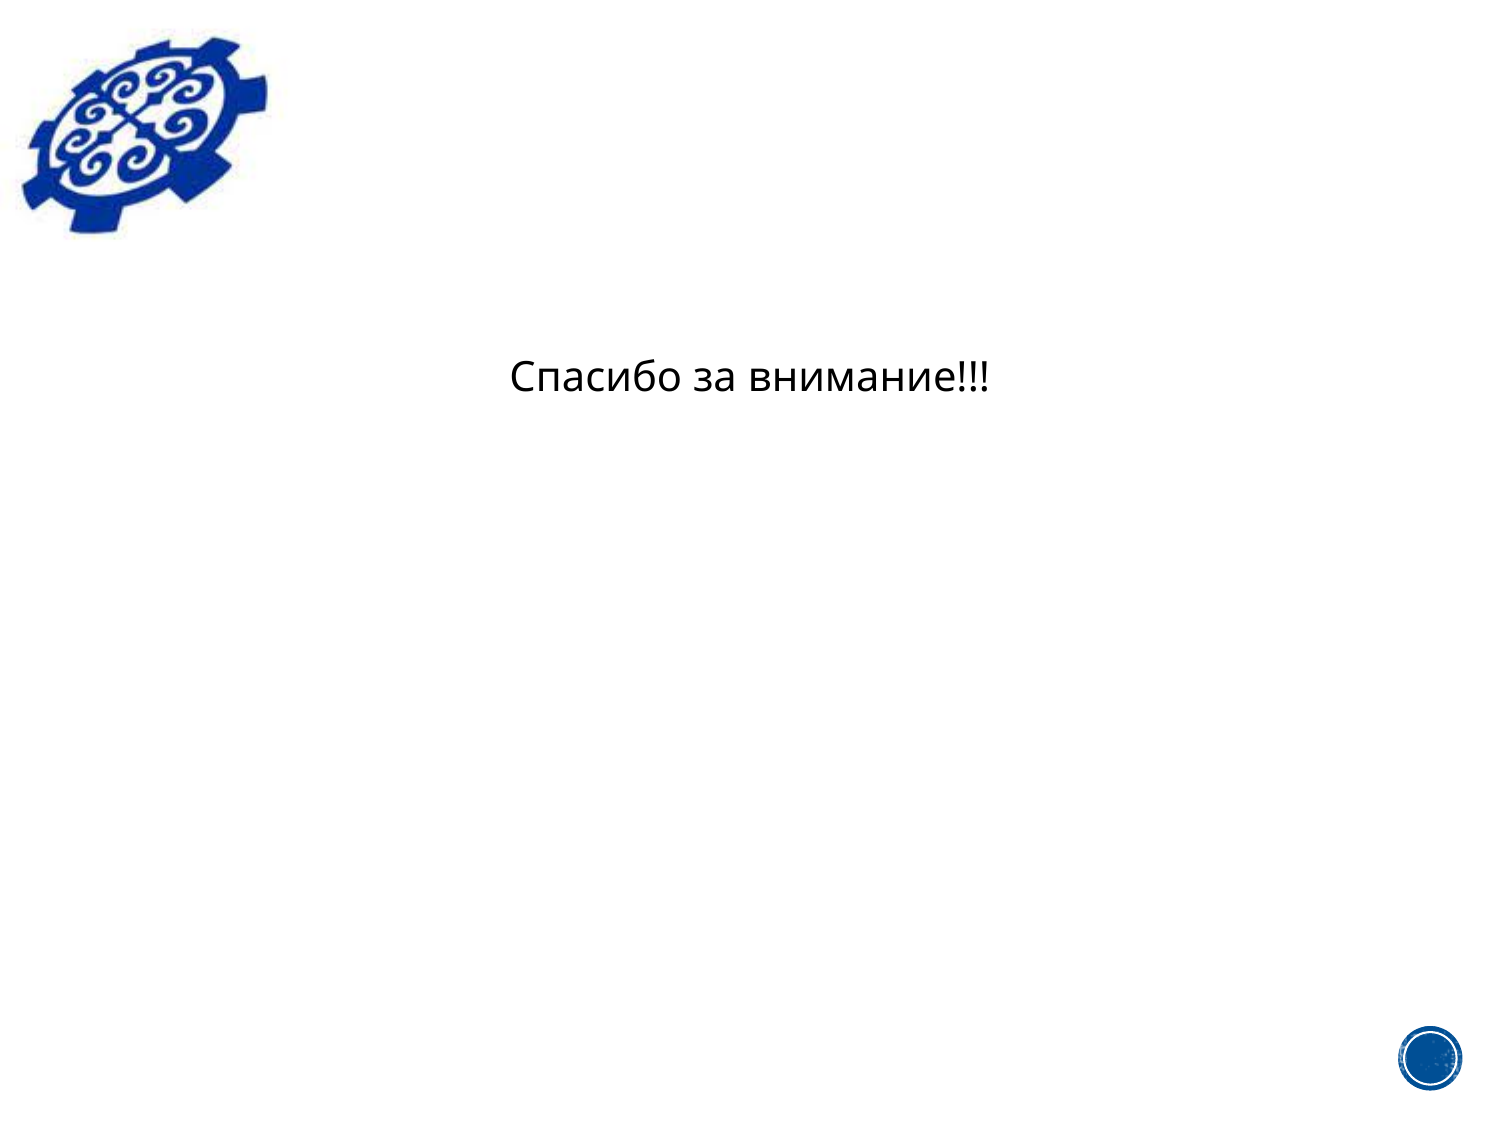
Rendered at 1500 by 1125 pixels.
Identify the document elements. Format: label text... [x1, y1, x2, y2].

list Спасибо за внимание!!! [112, 348, 1388, 1013]
picture [0, 0, 290, 272]
